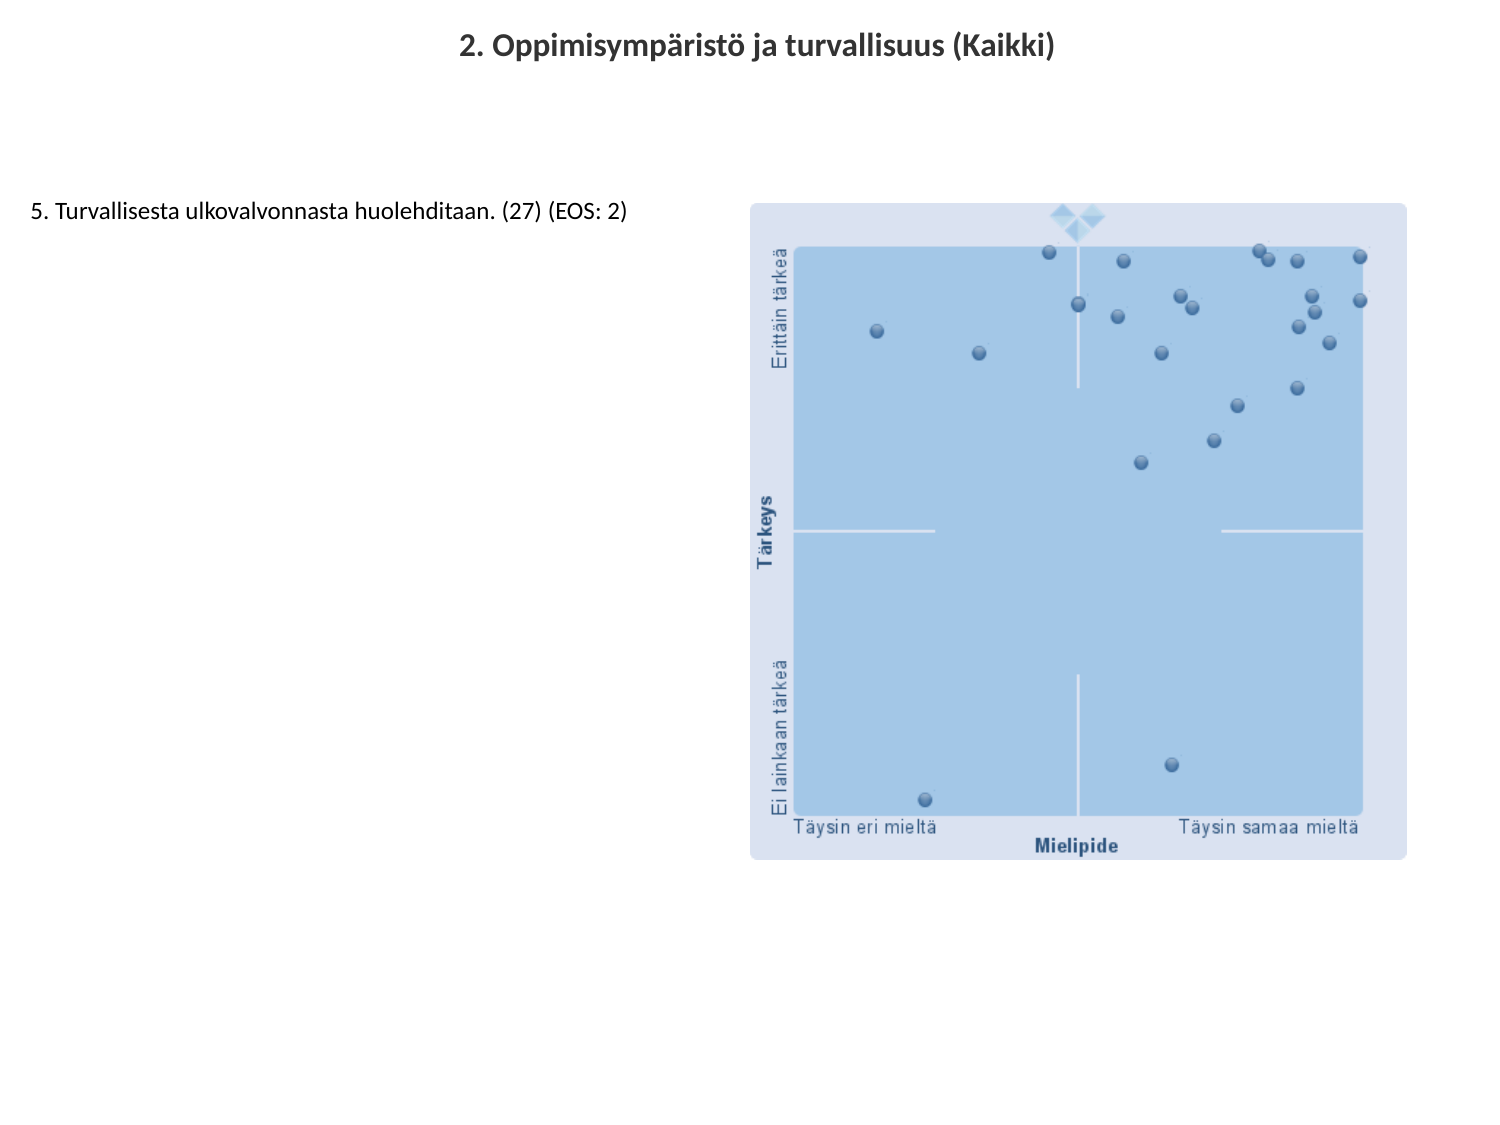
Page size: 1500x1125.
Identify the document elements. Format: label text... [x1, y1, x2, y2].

text_box 5. Turvallisesta ulkovalvonnasta huolehditaan. (27) (EOS: 2) [15, 187, 719, 263]
text_box 2. Oppimisympäristö ja turvallisuus (Kaikki) [15, 15, 1500, 71]
picture [749, 202, 1407, 860]
